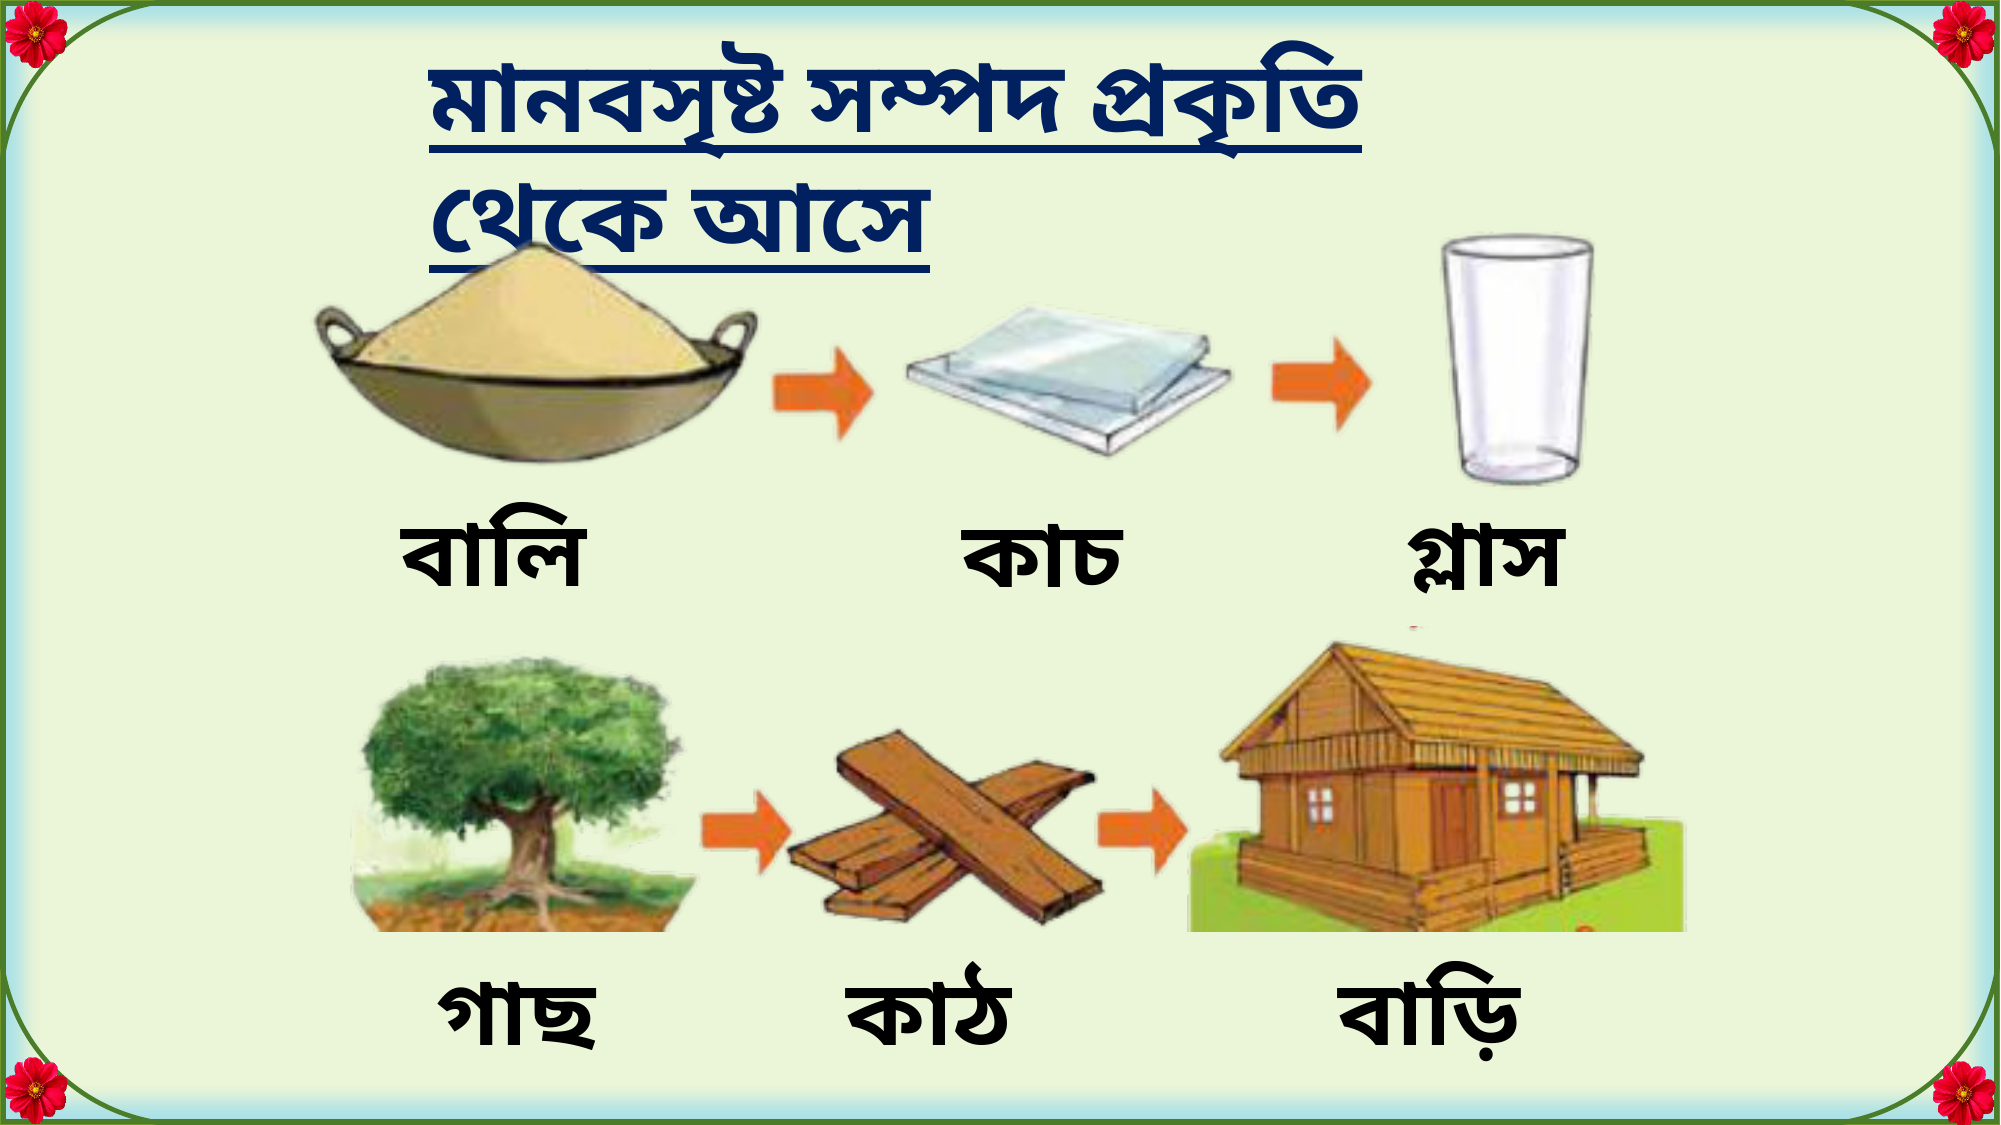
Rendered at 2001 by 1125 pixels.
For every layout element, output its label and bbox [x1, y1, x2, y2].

text_box [0, 0, 2000, 1125]
text_box [213, 178, 1787, 615]
text_box [300, 626, 1700, 1073]
